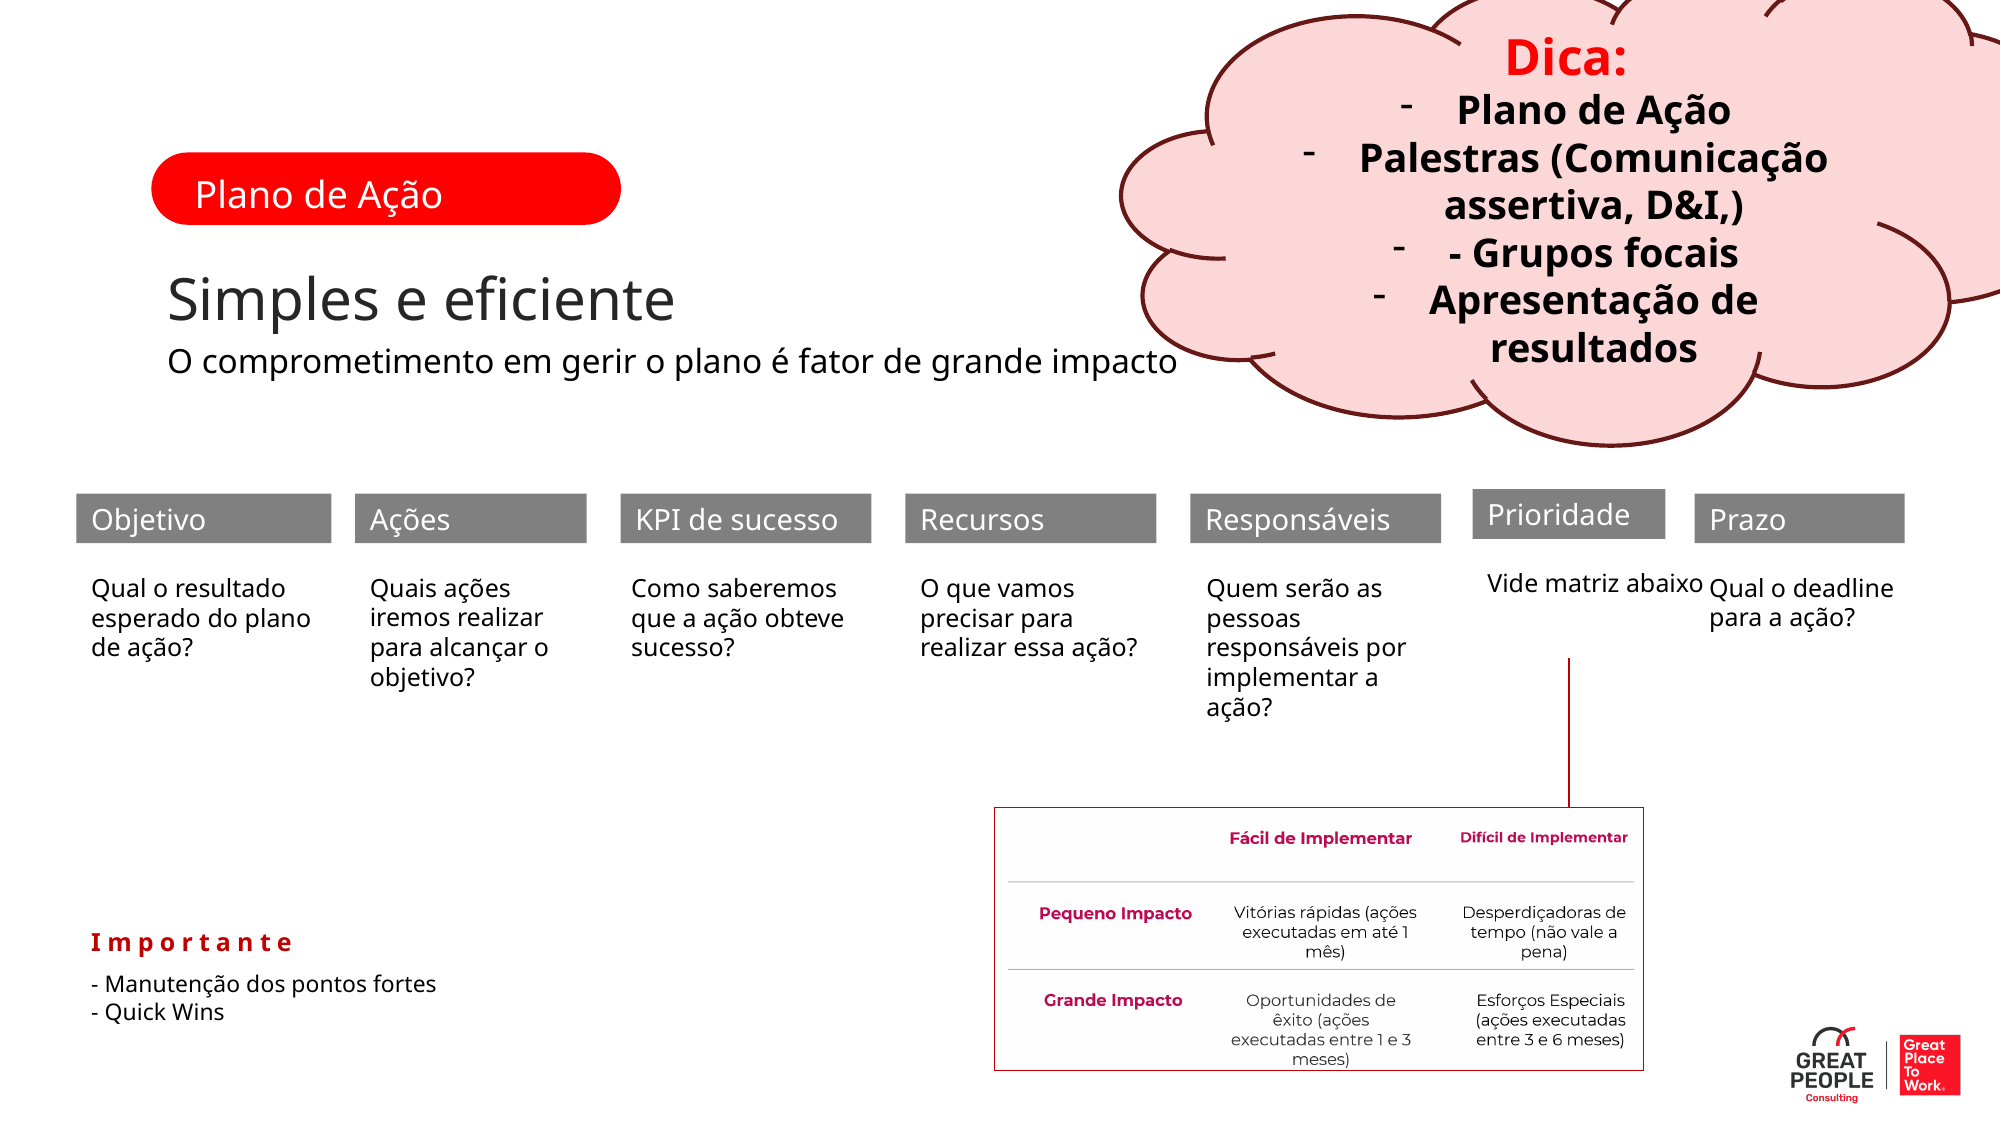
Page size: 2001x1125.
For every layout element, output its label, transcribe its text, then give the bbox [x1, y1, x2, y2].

text_box Como saberemos que a ação obteve sucesso? [616, 564, 872, 670]
text_box O que vamos precisar para realizar essa ação? [905, 564, 1161, 670]
text_box [151, 152, 601, 225]
text_box [0, 0, 2000, 1125]
text_box Dica: Plano de Ação Palestras (Comunicação assertiva, D&I,) - Grupos focais Apresentação de resultados [1120, 0, 2000, 446]
text_box Vide matriz abaixo [1472, 560, 1728, 605]
text_box Importante - Manutenção dos pontos fortes - Quick Wins [76, 903, 600, 1032]
text_box Quem serão as pessoas responsáveis por implementar a ação? [1191, 564, 1447, 730]
text_box Quais ações iremos realizar para alcançar o objetivo? [355, 564, 611, 700]
text_box KPI de sucesso [620, 493, 872, 544]
text_box Prioridade [1472, 489, 1666, 539]
text_box Simples e eficiente [152, 254, 1164, 312]
text_box Recursos [905, 493, 1157, 544]
text_box Qual o deadline para a ação? [1694, 564, 1950, 640]
text_box Prazo [1694, 493, 1905, 544]
text_box Ações [355, 493, 587, 544]
text_box Qual o resultado esperado do plano de ação? [76, 564, 332, 670]
picture [994, 807, 1645, 1071]
text_box O comprometimento em gerir o plano é fator de grande impacto [152, 312, 1219, 388]
text_box Responsáveis [1190, 493, 1442, 544]
picture [1777, 1017, 1976, 1113]
text_box Plano de Ação [179, 156, 648, 223]
text_box Objetivo [76, 493, 332, 544]
